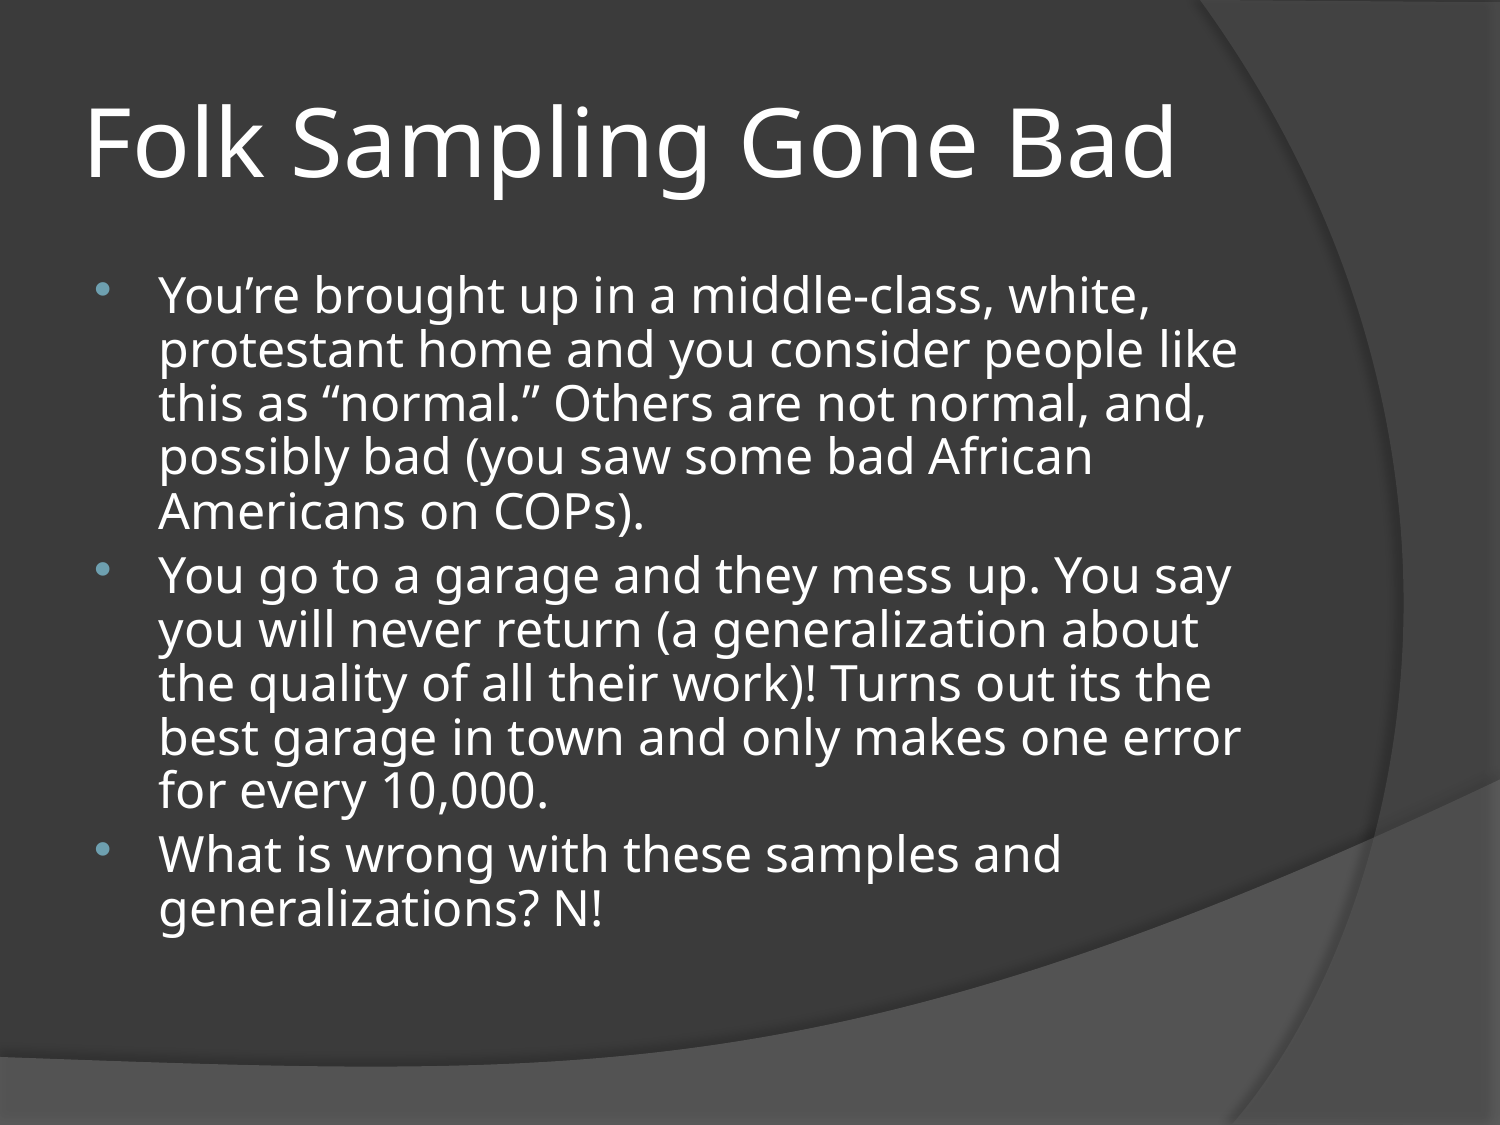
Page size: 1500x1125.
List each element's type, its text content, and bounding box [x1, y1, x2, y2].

list You’re brought up in a middle-class, white, protestant home and you consider people like this as “normal.” Others are not normal, and, possibly bad (you saw some bad African Americans on COPs). You go to a garage and they mess up. You say you will never return (a generalization about the quality of all their work)! Turns out its the best garage in town and only makes one error for every 10,000. What is wrong with these samples and generalizations? N! [74, 262, 1301, 1006]
title Folk Sampling Gone Bad [74, 44, 1301, 233]
